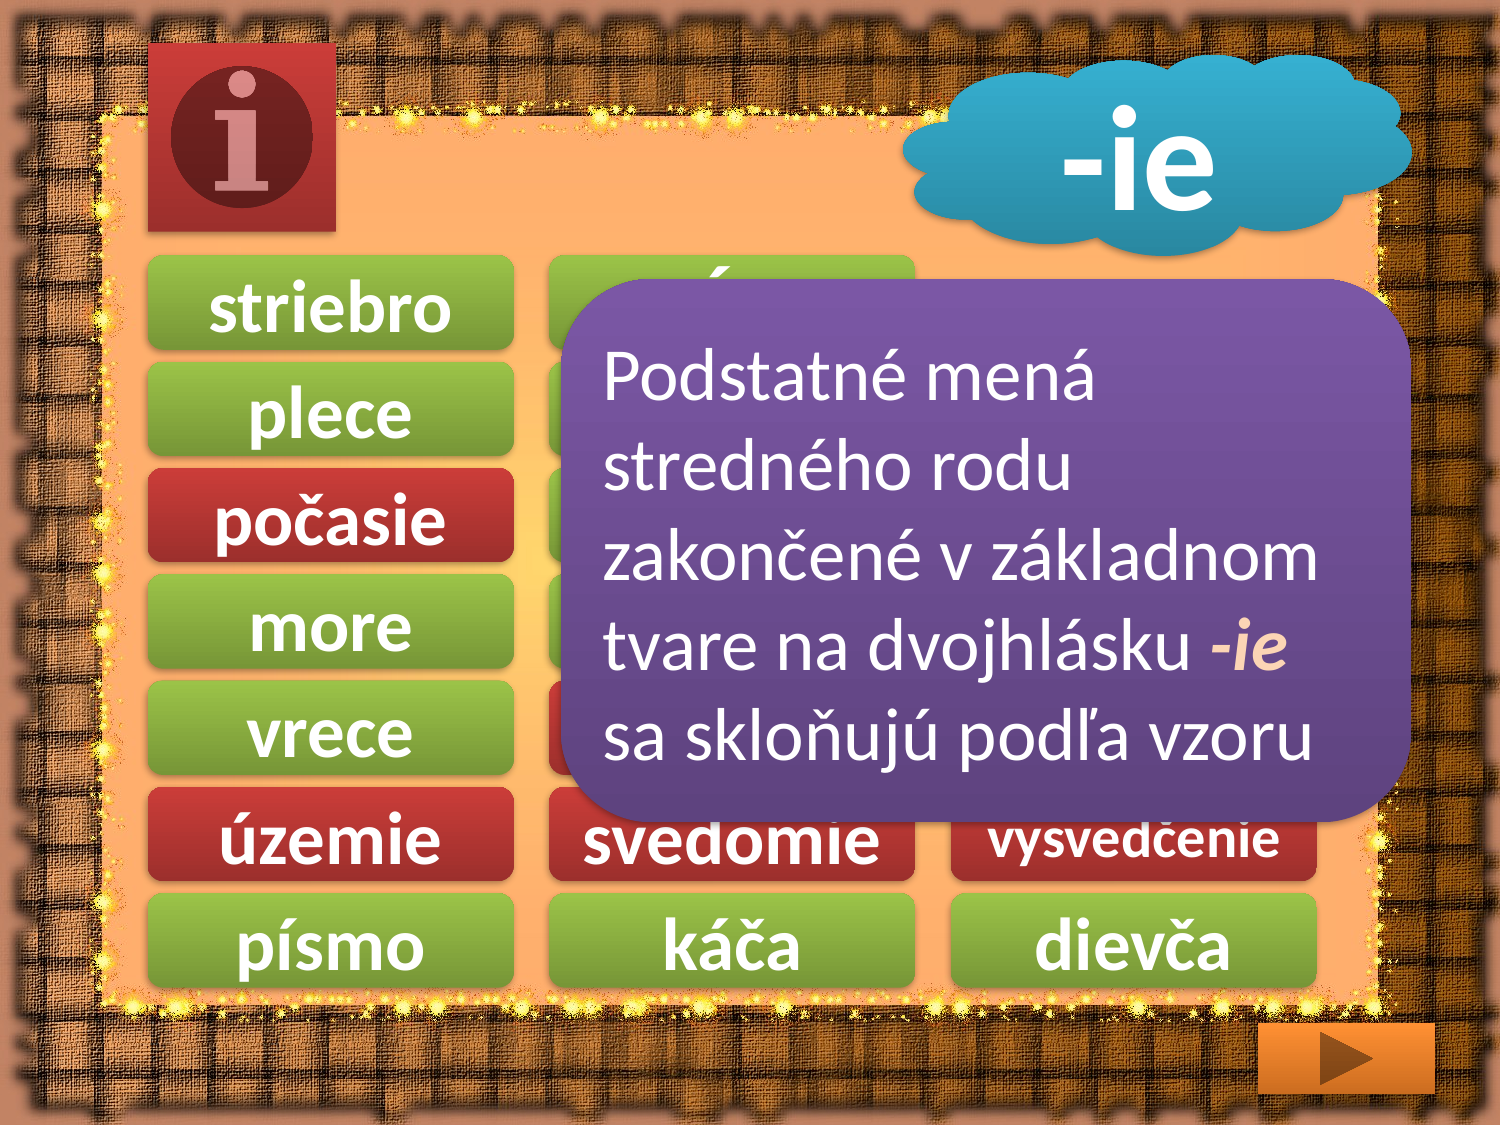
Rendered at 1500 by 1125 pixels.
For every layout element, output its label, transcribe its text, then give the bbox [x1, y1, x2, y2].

text_box plece [147, 361, 514, 457]
text_box písmo [147, 893, 514, 988]
text_box územie [147, 786, 514, 882]
text_box more [147, 574, 514, 669]
text_box vĺča [549, 255, 916, 349]
text_box dievča [950, 893, 1317, 988]
text_box svedomie [549, 786, 916, 882]
text_box vrece [147, 680, 514, 776]
text_box káča [549, 893, 916, 988]
text_box počasie [147, 467, 514, 563]
text_box vnúča [549, 364, 556, 453]
text_box [1257, 1023, 1436, 1094]
picture [0, 0, 1500, 1125]
text_box vtáča [549, 577, 555, 666]
text_box vysvedčenie [950, 831, 1317, 882]
text_box -ie [903, 55, 1412, 256]
text_box sklo [549, 471, 555, 559]
text_box Podstatné mená stredného rodu zakončené v základnom tvare na dvojhlásku -ie sa skloňujú podľa vzoru [560, 278, 1412, 823]
text_box striebro [147, 255, 514, 350]
text_box [147, 42, 337, 232]
text_box príslovie [549, 684, 565, 776]
